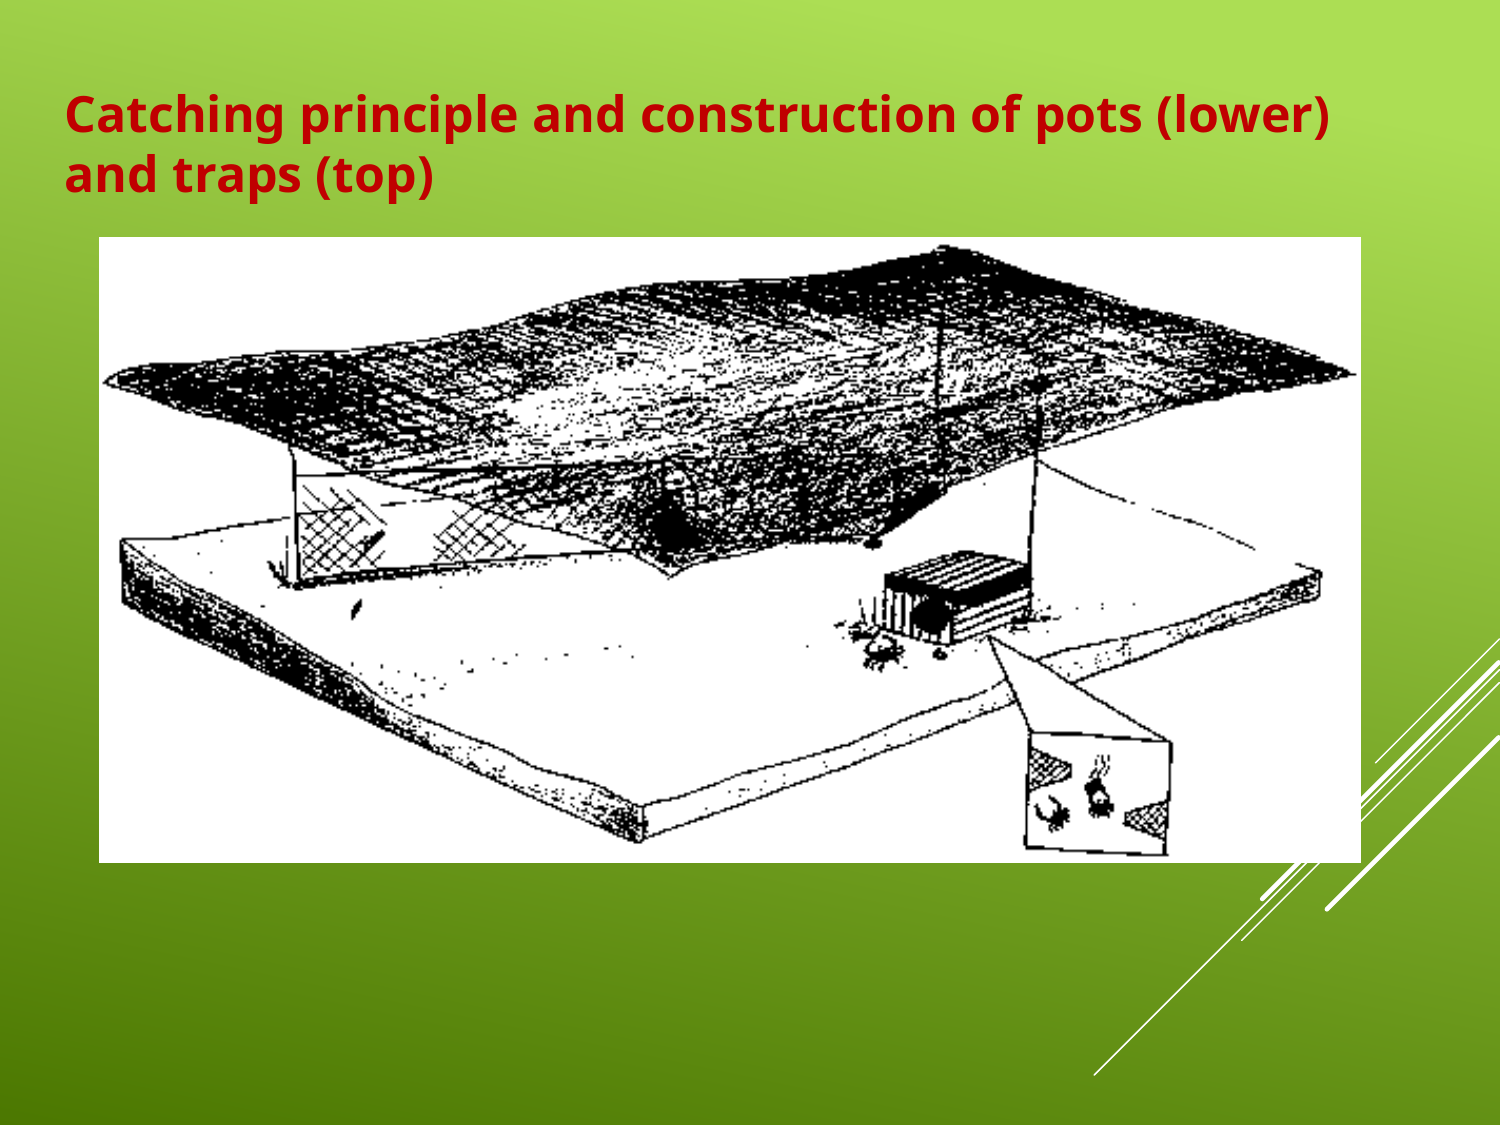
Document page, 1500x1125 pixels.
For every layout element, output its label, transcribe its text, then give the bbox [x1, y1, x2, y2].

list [99, 237, 1361, 863]
text_box Catching principle and construction of pots (lower) and traps (top) [50, 74, 1450, 210]
